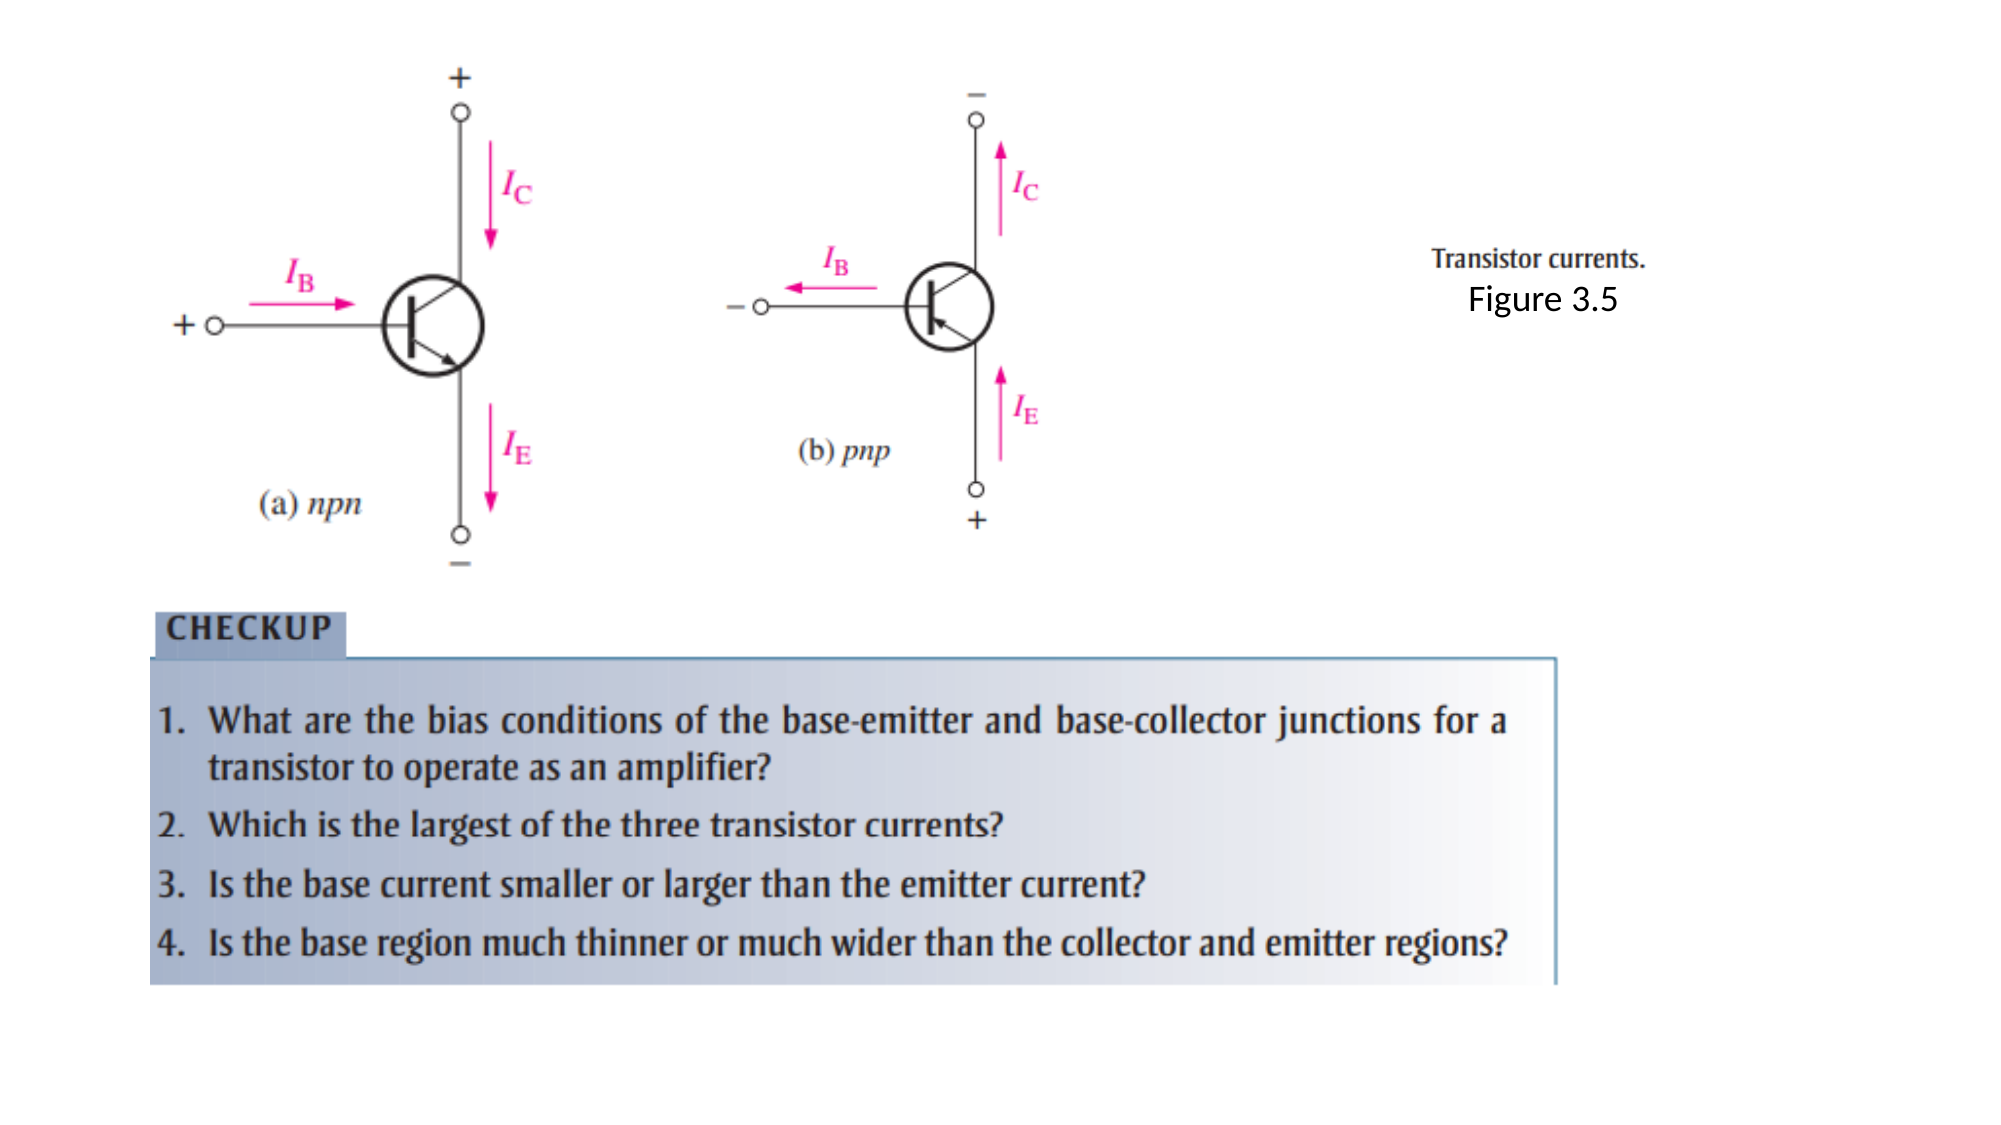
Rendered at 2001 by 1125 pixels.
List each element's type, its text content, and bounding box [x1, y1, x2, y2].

picture [1416, 235, 1672, 298]
text_box Figure 3.5 [1453, 298, 1634, 327]
picture [91, 64, 1568, 1001]
picture [670, 64, 1149, 583]
